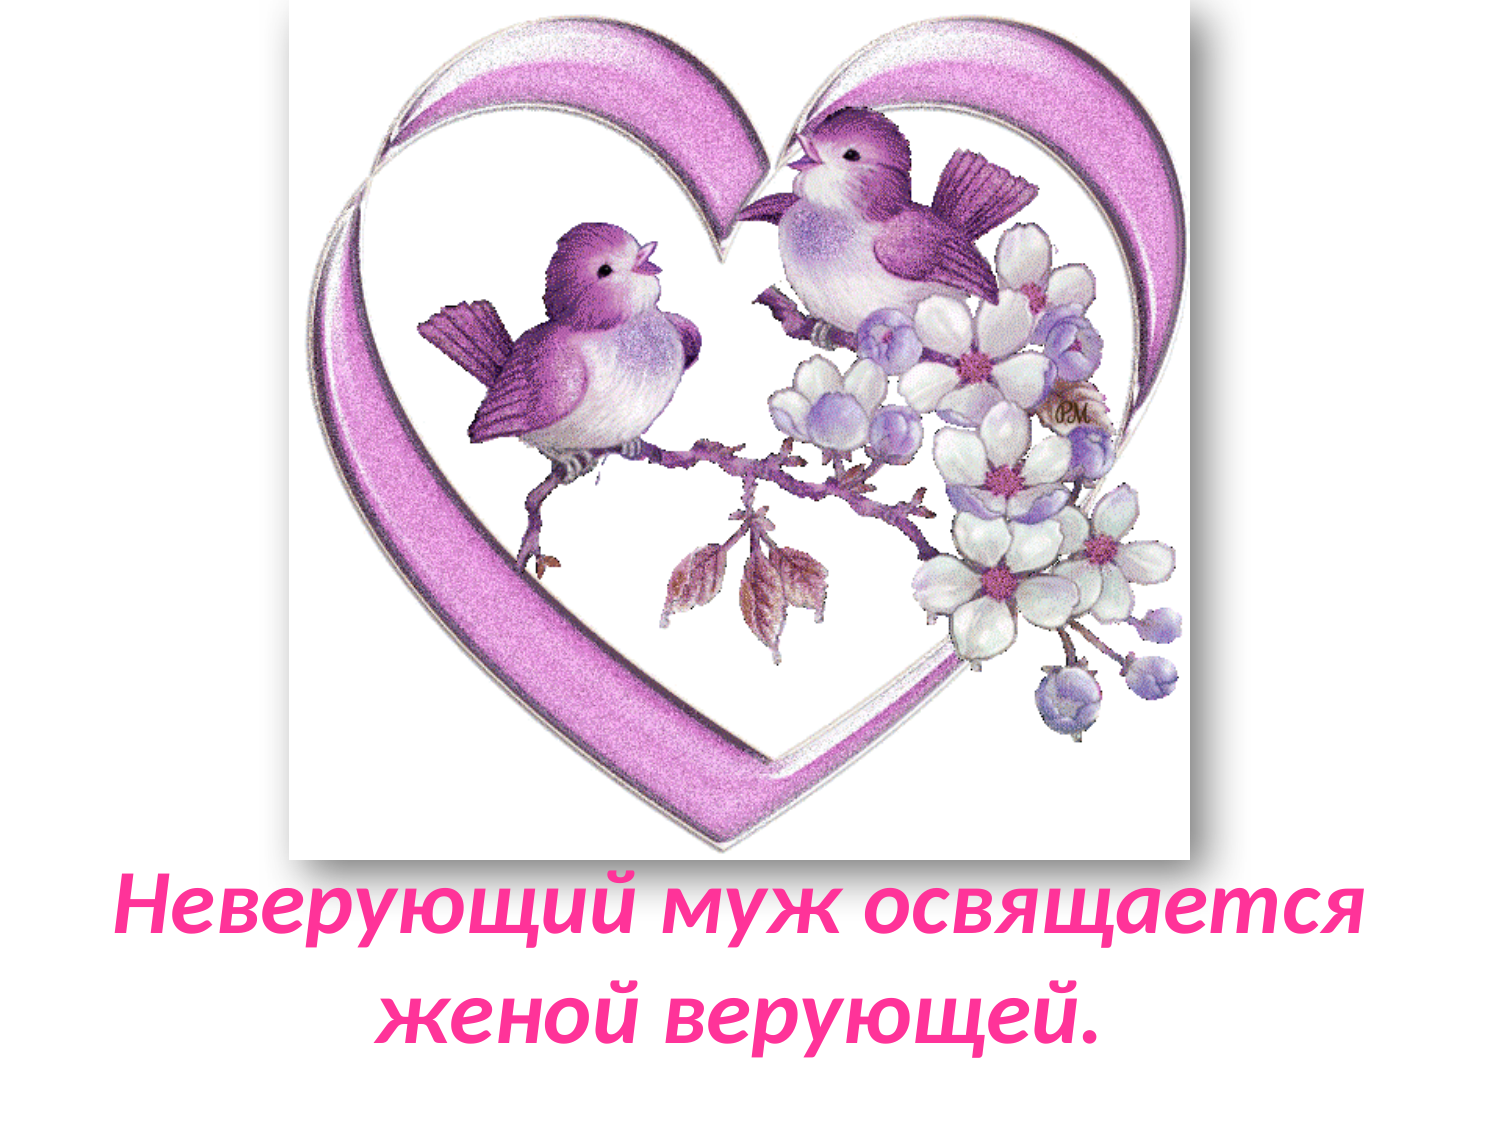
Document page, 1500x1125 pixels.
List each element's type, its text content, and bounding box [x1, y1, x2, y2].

title Неверующий муж освящается женой верующей. [64, 857, 1415, 1046]
picture [288, 0, 1190, 860]
